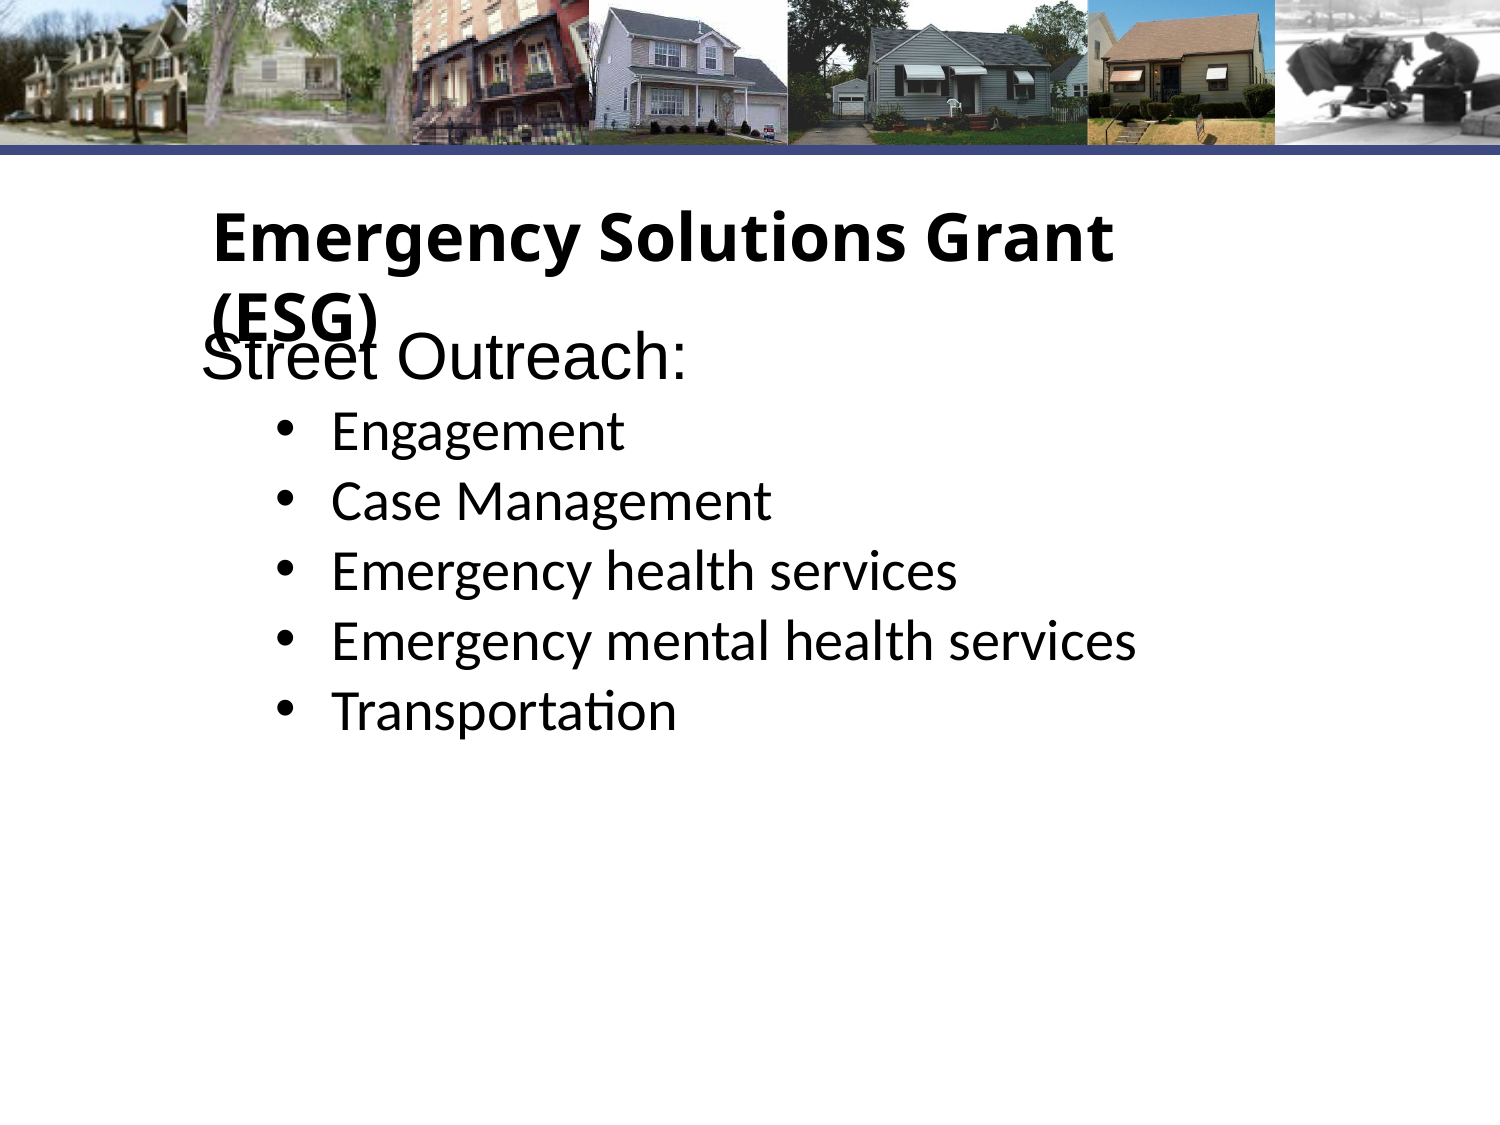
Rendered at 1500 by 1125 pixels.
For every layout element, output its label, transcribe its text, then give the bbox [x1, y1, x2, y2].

title Emergency Solutions Grant (ESG) [211, 195, 1289, 277]
list Street Outreach: Engagement Case Management Emergency health services Emergency mental health services Transportation [200, 312, 1300, 747]
picture [0, 0, 1500, 145]
